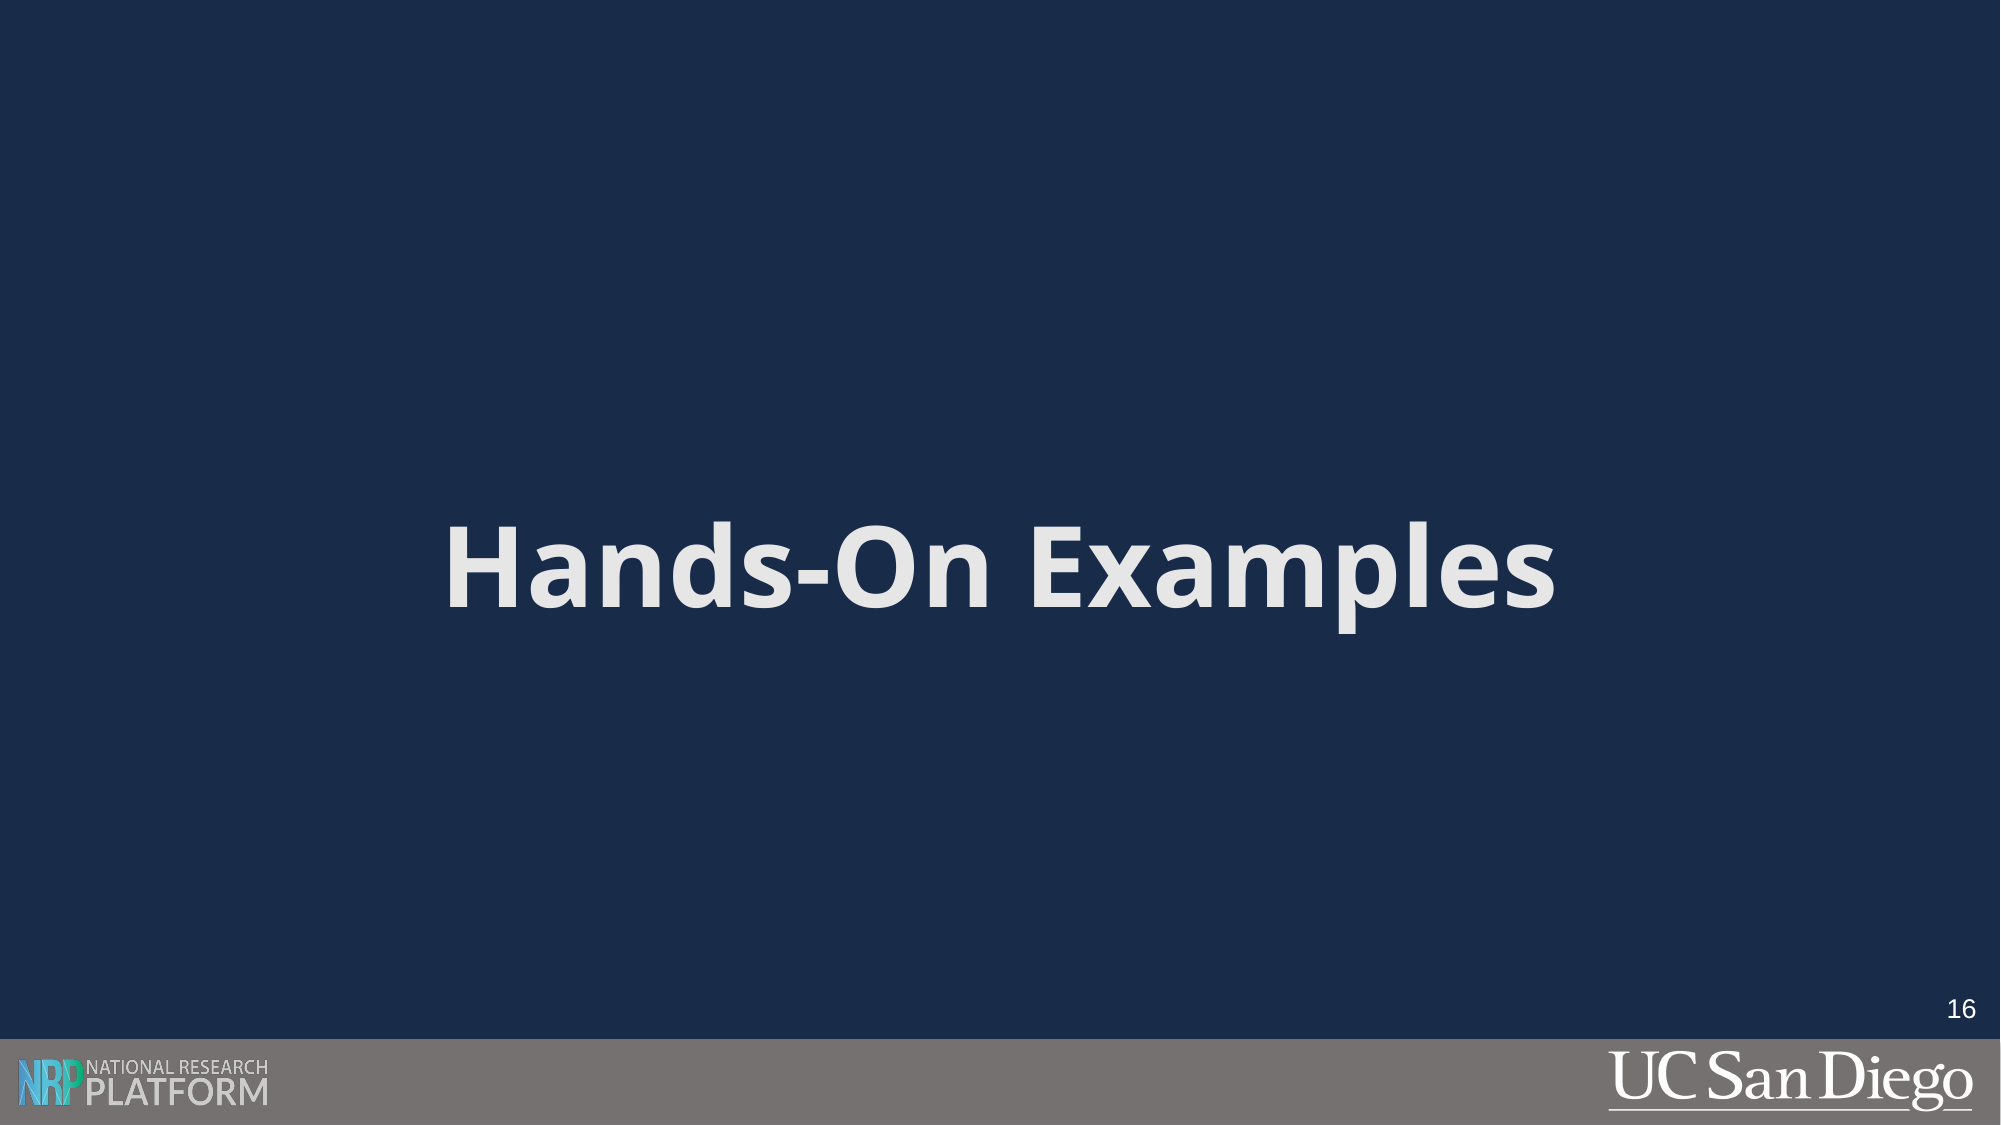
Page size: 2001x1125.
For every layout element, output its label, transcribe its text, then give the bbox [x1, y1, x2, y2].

picture [1608, 1050, 1973, 1112]
picture [17, 1057, 268, 1108]
text_box [0, 1037, 2000, 1125]
text_box 16 [1871, 976, 1992, 1063]
text_box Hands-On Examples [137, 454, 1863, 672]
